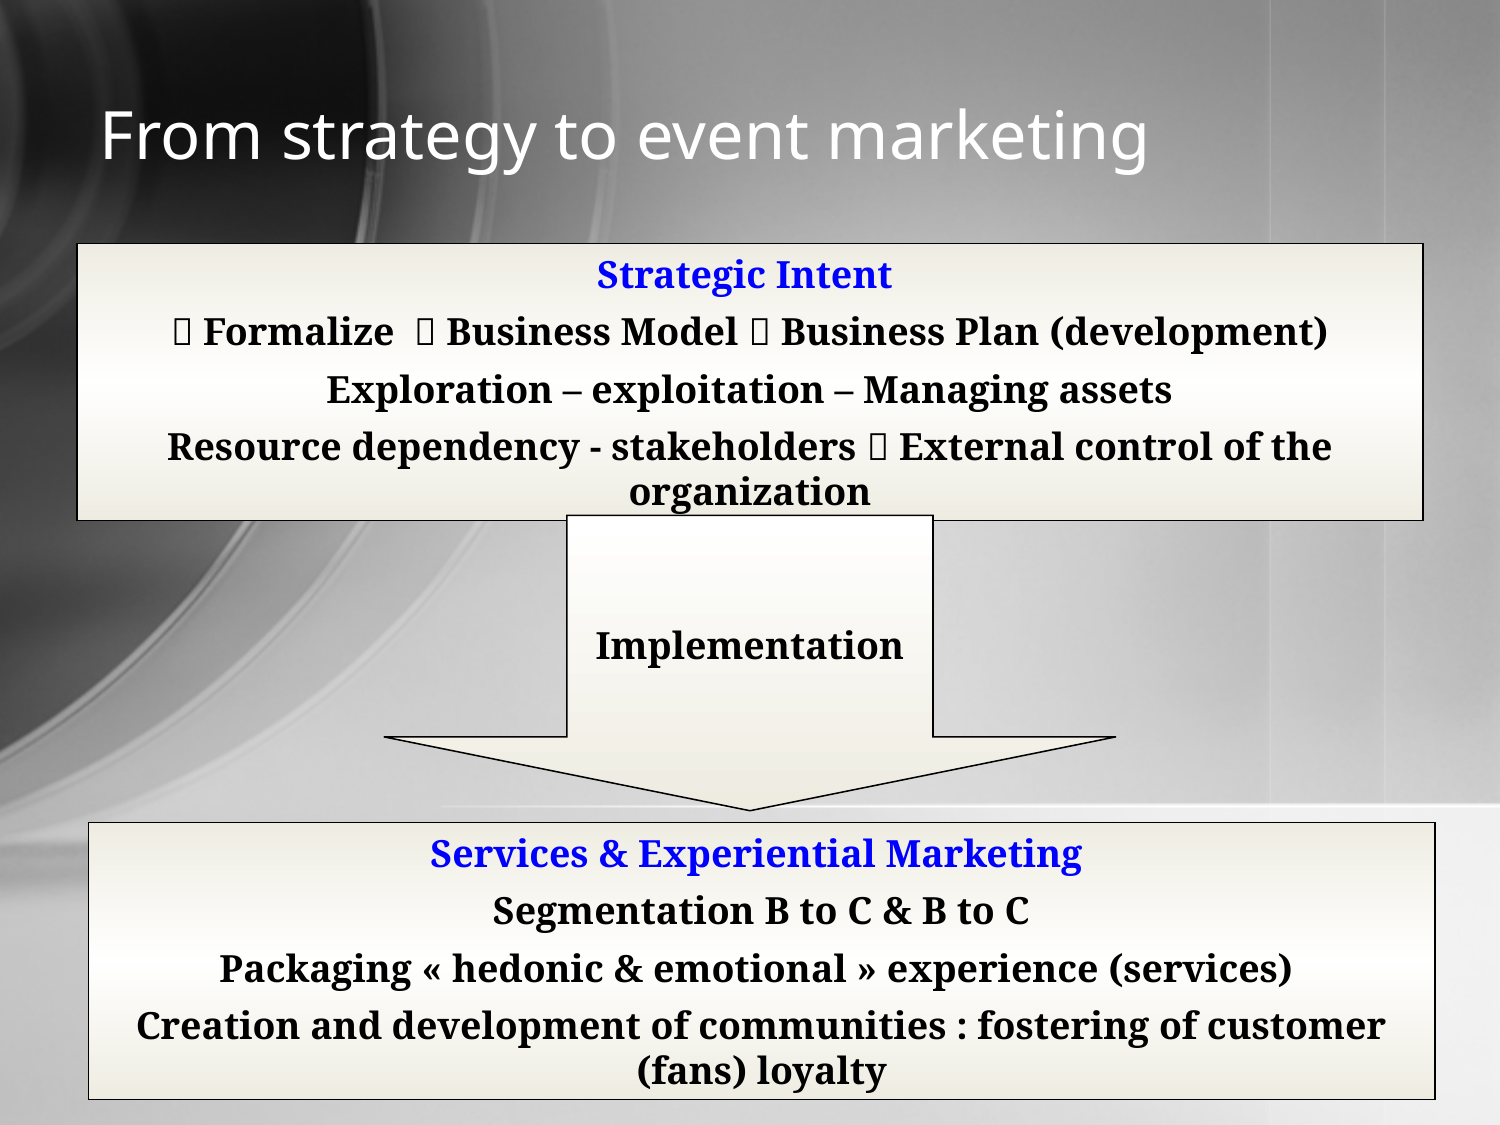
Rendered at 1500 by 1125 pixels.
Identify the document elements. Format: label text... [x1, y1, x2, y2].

text_box Implementation [383, 515, 1117, 811]
text_box Strategic Intent  Formalize  Business Model  Business Plan (development) Exploration – exploitation – Managing assets Resource dependency - stakeholders  External control of the organization [76, 243, 1424, 521]
text_box Services & Experiential Marketing Segmentation B to C & B to C Packaging « hedonic & emotional » experience (services) Creation and development of communities : fostering of customer (fans) loyalty [88, 822, 1435, 1100]
title From strategy to event marketing [84, 0, 1435, 181]
picture [0, 0, 1500, 1125]
